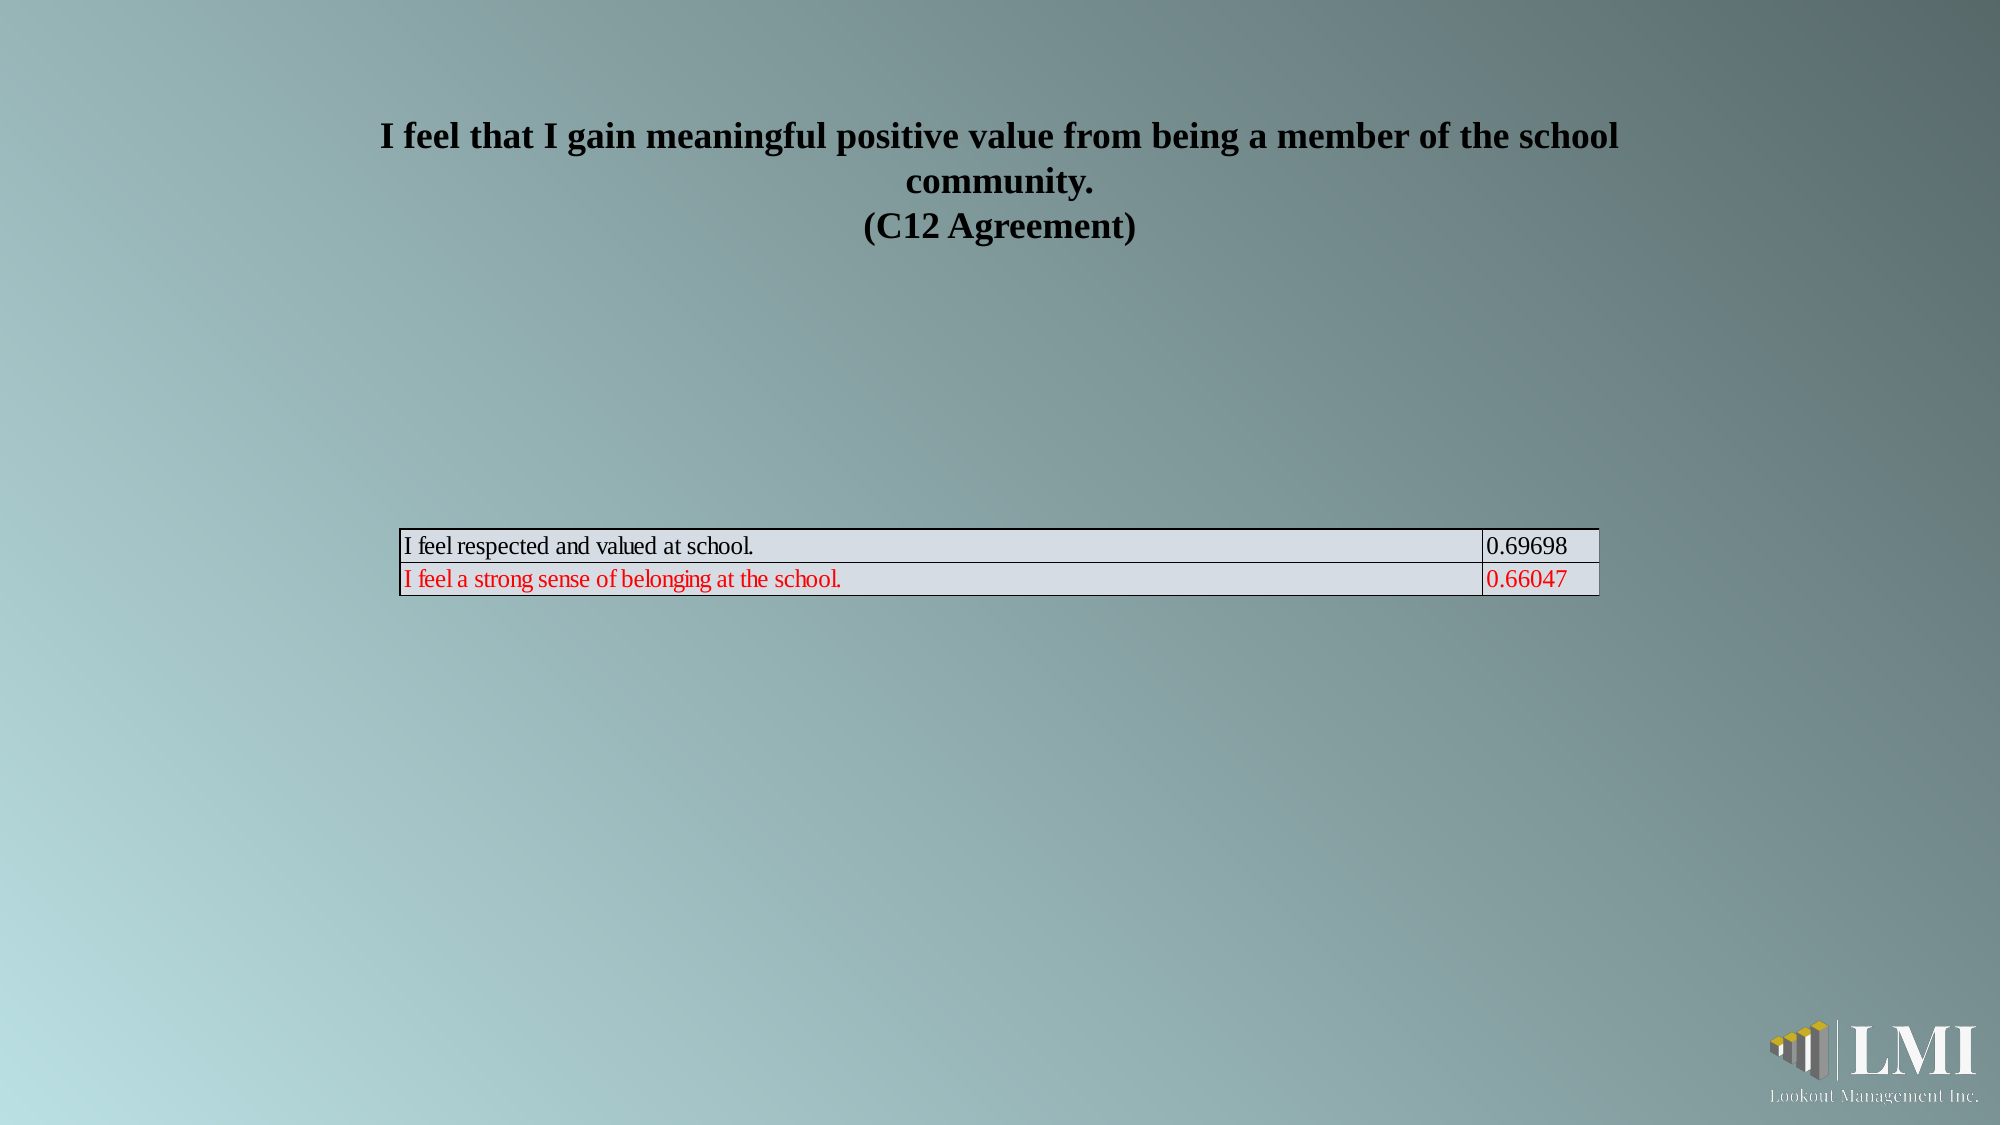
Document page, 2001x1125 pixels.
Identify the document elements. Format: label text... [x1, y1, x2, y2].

picture [398, 527, 1602, 598]
text_box I feel that I gain meaningful positive value from being a member of the school community. (C12 Agreement) [270, 104, 1730, 254]
picture [1770, 1020, 1978, 1105]
